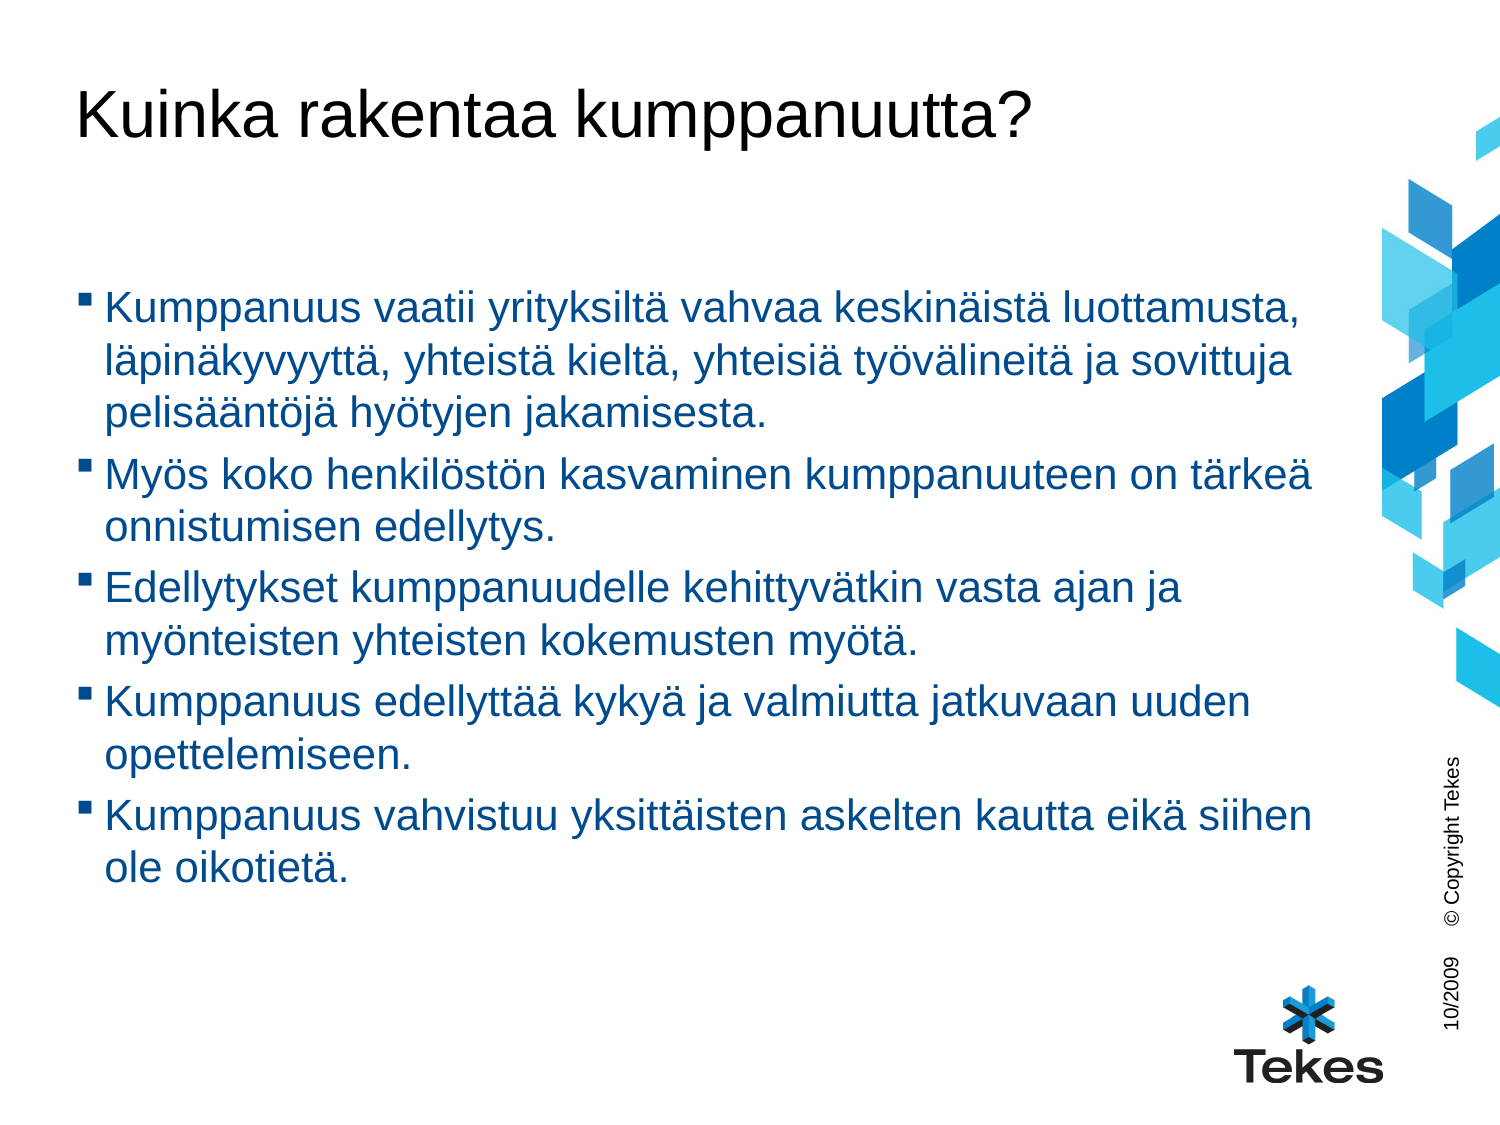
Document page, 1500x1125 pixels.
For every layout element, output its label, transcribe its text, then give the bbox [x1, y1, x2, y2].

picture [1382, 117, 1500, 708]
title Kuinka rakentaa kumppanuutta? [74, 88, 1363, 235]
slide_number 10/2009 [1435, 936, 1465, 1032]
list Kumppanuus vaatii yrityksiltä vahvaa keskinäistä luottamusta, läpinäkyvyyttä, yhteistä kieltä, yhteisiä työvälineitä ja sovittuja pelisääntöjä hyötyjen jakamisesta. Myös koko henkilöstön kasvaminen kumppanuuteen on tärkeä onnistumisen edellytys. Edellytykset kumppanuudelle kehittyvätkin vasta ajan ja myönteisten yhteisten kokemusten myötä. Kumppanuus edellyttää kykyä ja valmiutta jatkuvaan uuden opettelemiseen. Kumppanuus vahvistuu yksittäisten askelten kautta eikä siihen ole oikotietä. [74, 271, 1363, 975]
picture [1234, 985, 1383, 1083]
footer © Copyright Tekes [1435, 743, 1466, 927]
